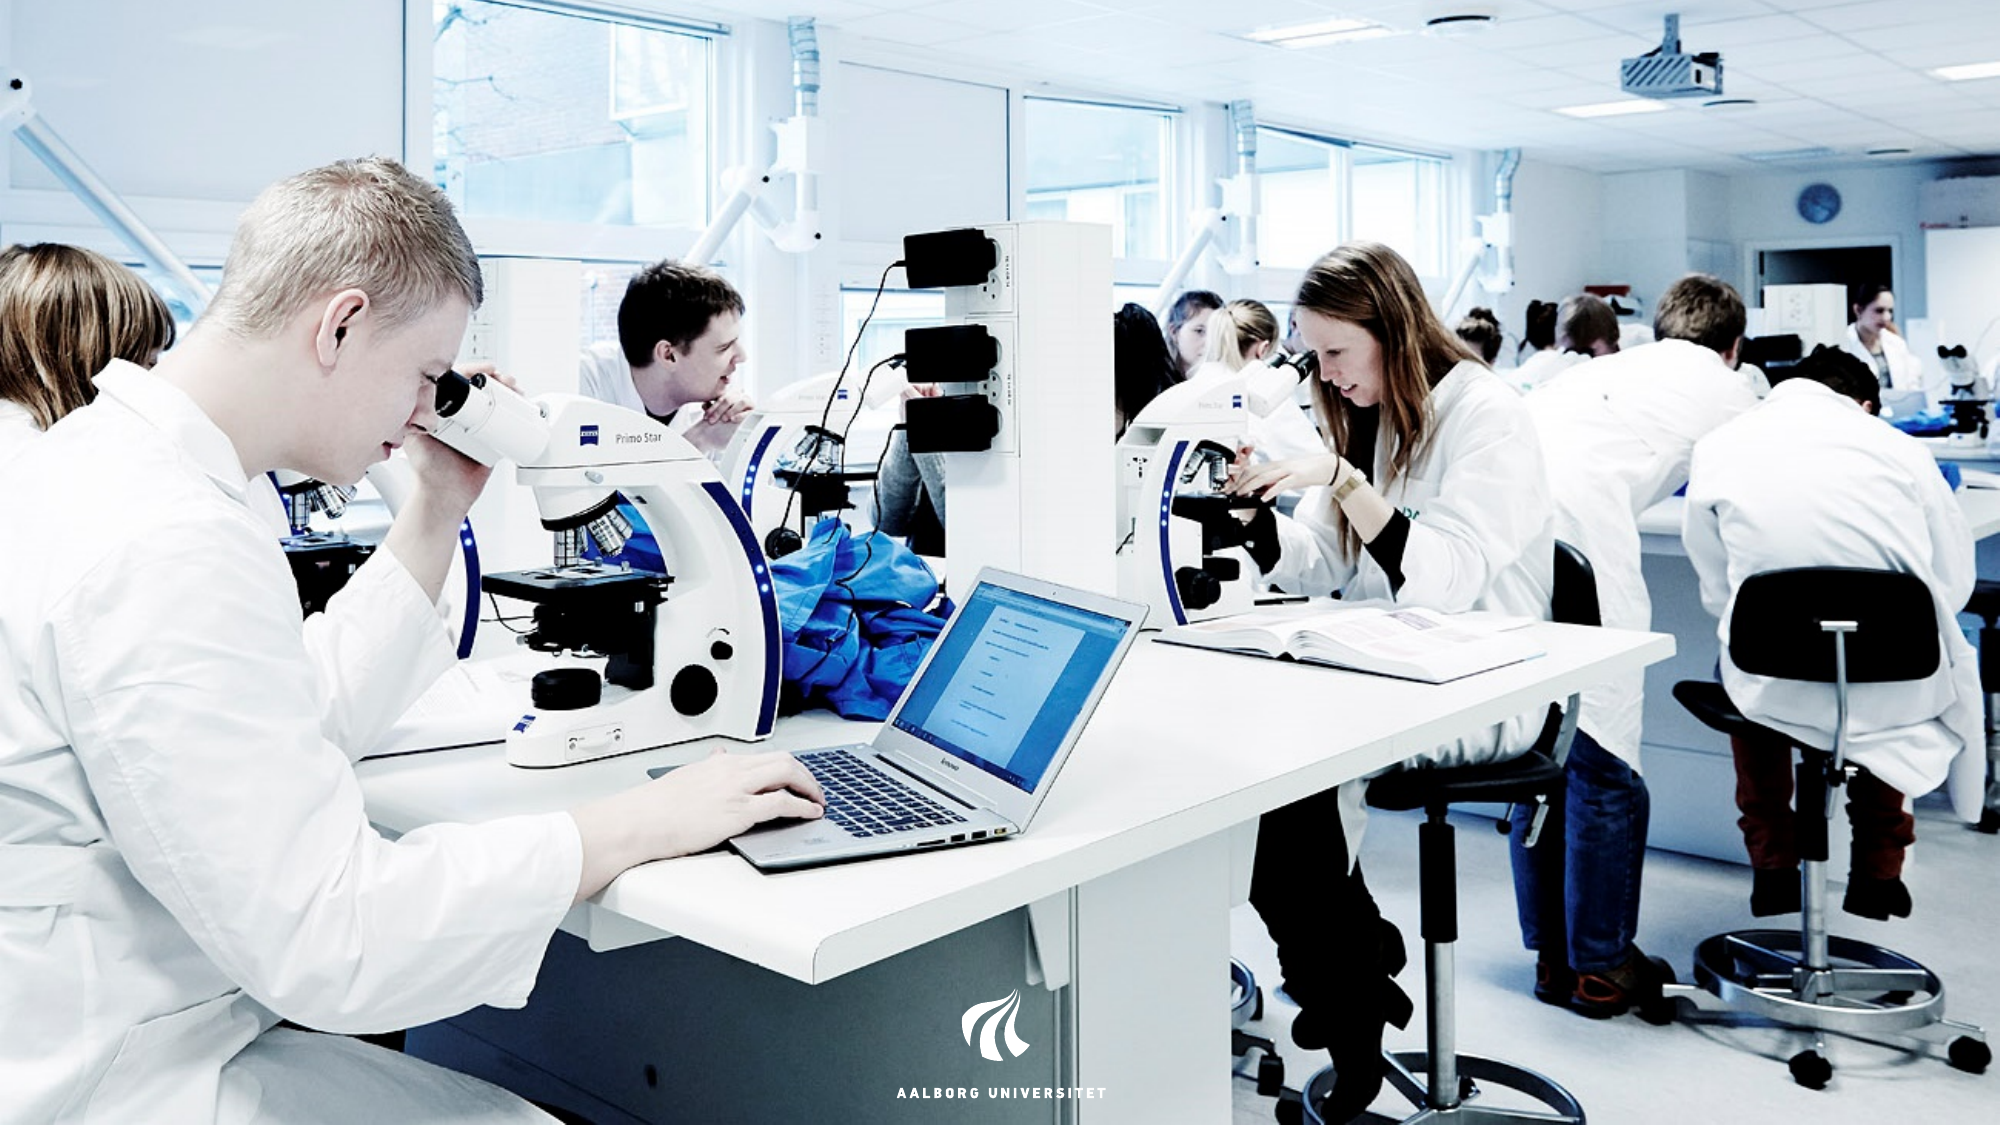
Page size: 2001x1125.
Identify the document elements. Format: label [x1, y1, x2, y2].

text_box [896, 988, 1106, 1099]
picture [0, 0, 2000, 1125]
